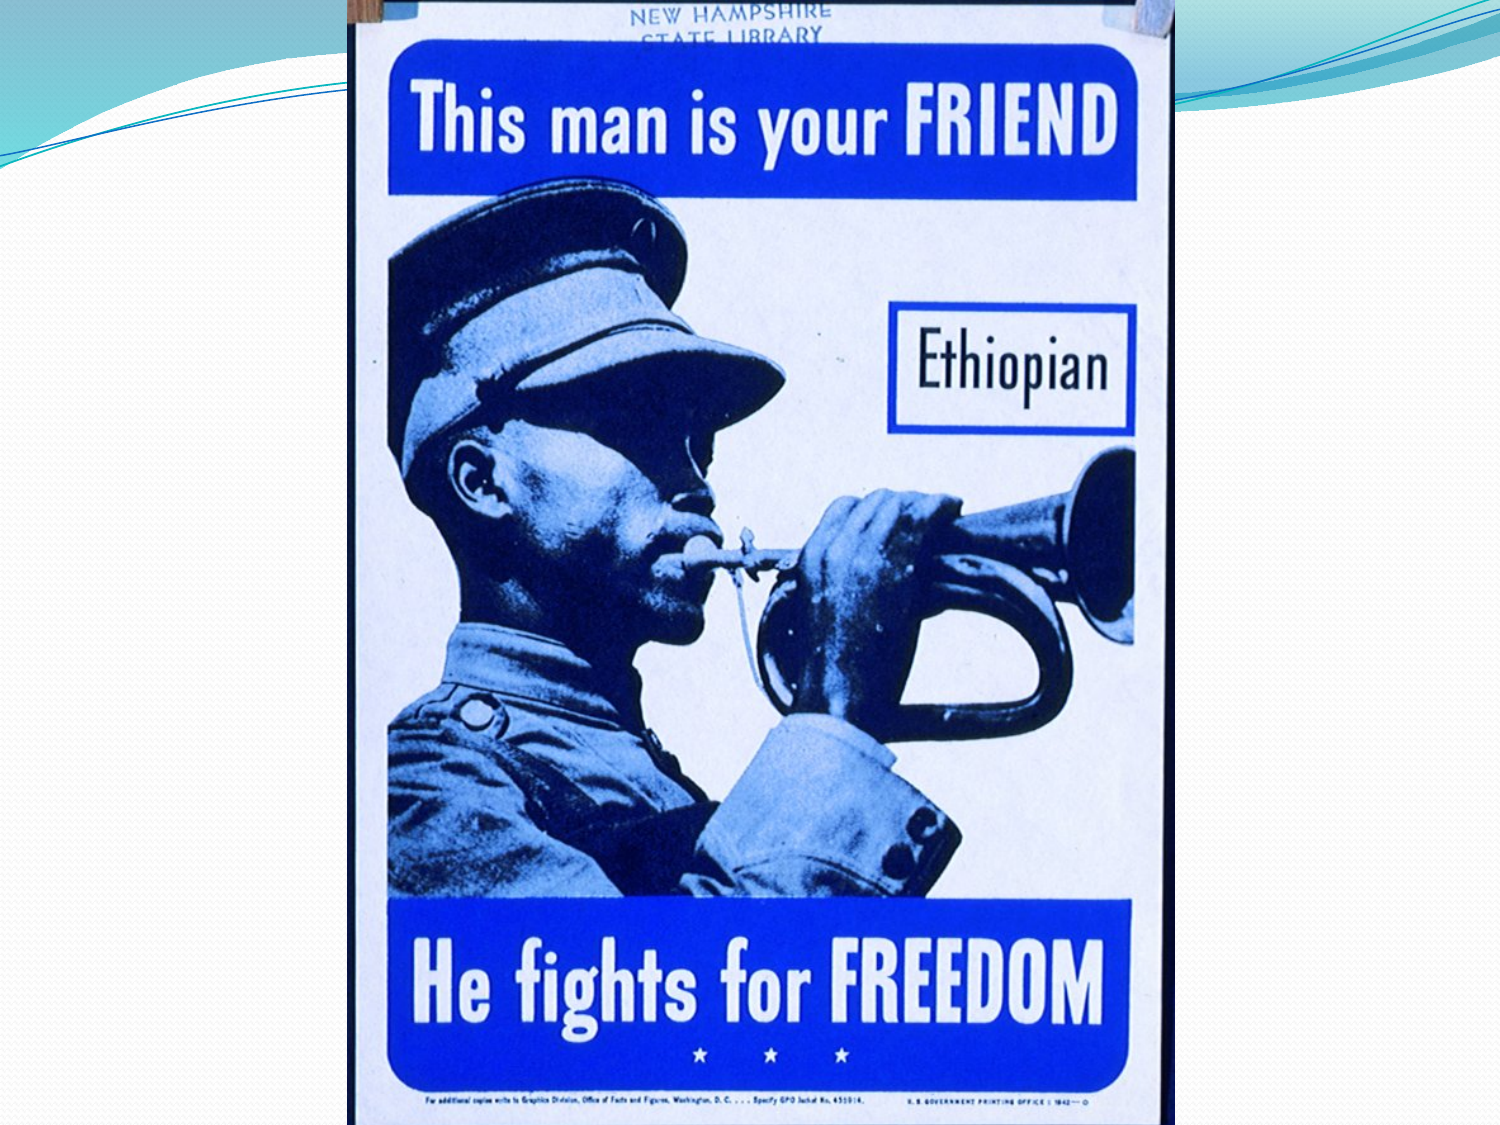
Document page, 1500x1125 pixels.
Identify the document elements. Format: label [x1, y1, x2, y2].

picture [347, 0, 1176, 1125]
